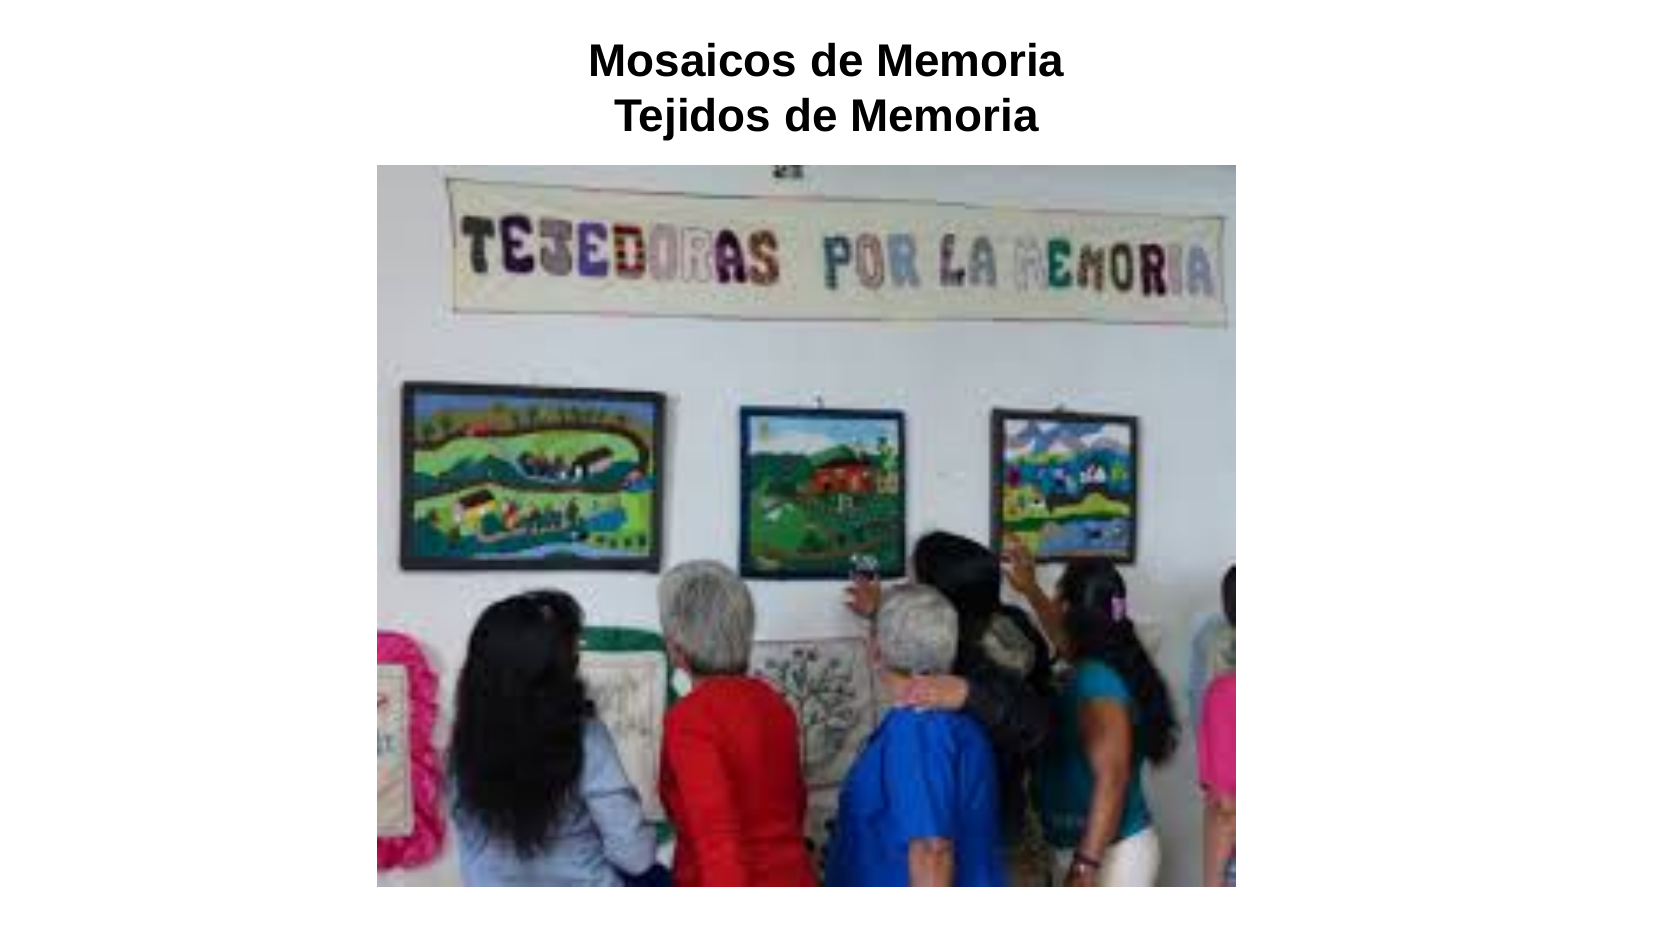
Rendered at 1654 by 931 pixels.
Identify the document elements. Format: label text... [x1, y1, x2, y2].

text_box Mosaicos de Memoria Tejidos de Memoria [0, 23, 1654, 141]
picture [377, 165, 1236, 887]
